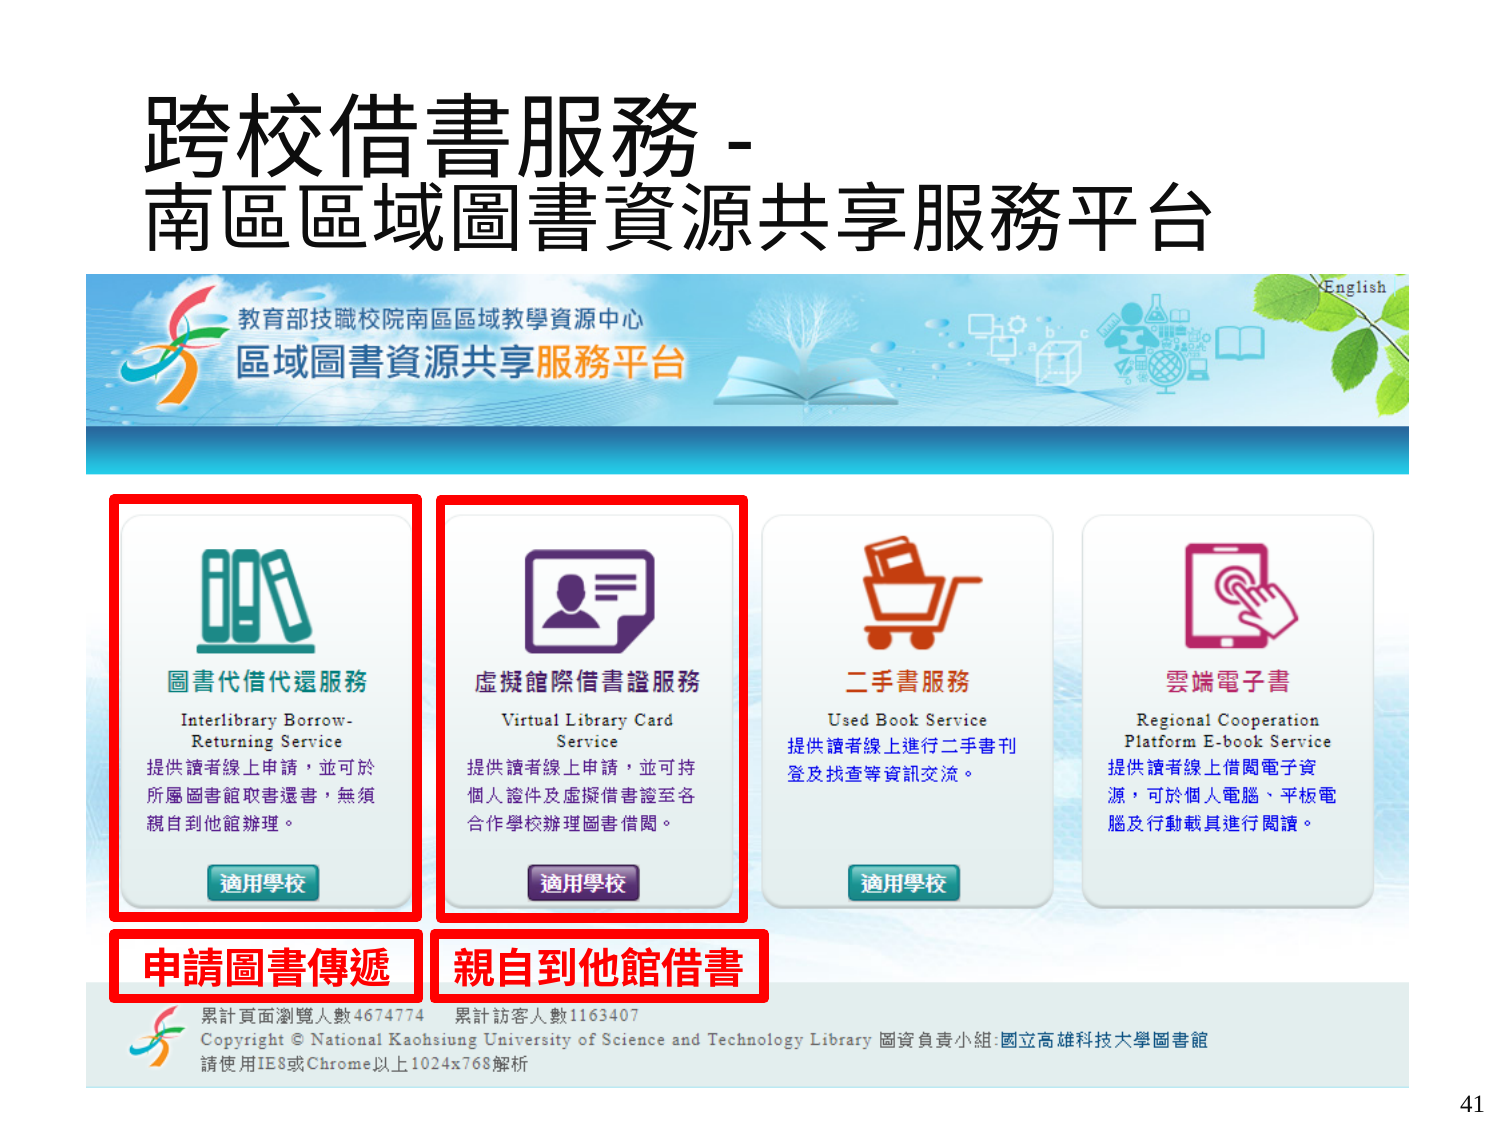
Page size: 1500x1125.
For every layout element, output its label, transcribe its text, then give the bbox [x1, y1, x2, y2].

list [86, 274, 1410, 1088]
title 跨校借書服務- 南區區域圖書資源共享服務平台 [126, 56, 1322, 269]
slide_number 41 [1380, 1080, 1500, 1125]
